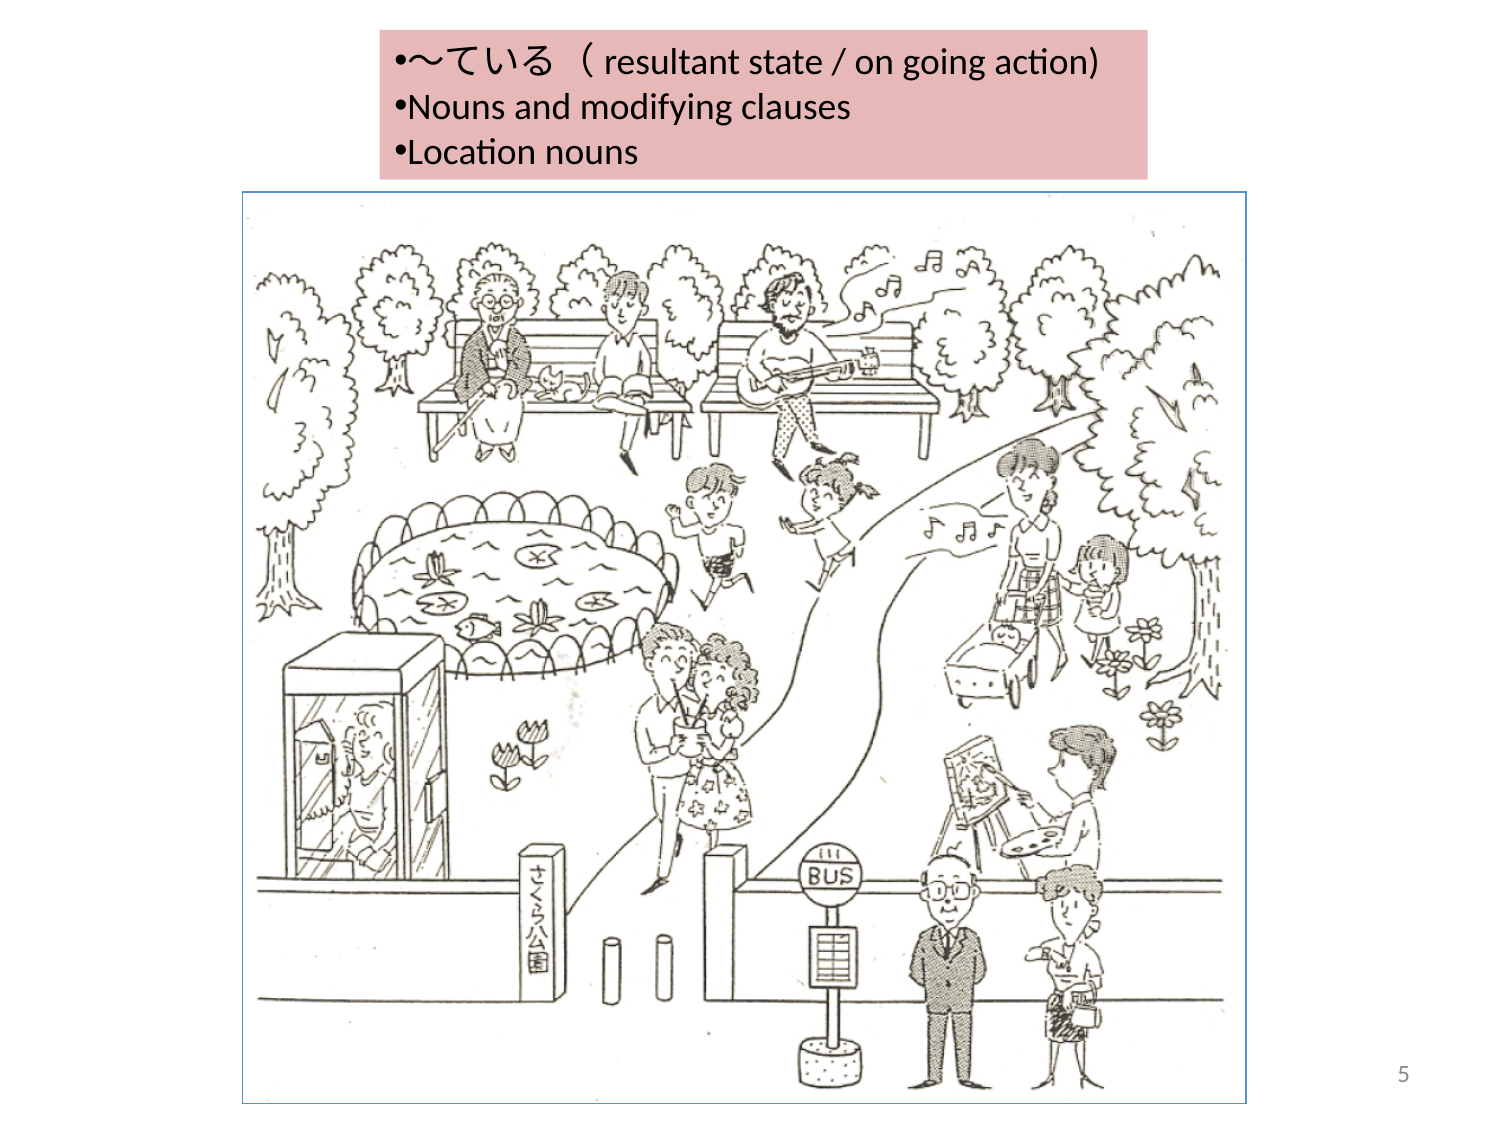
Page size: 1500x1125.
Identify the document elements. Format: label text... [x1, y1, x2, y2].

picture [243, 192, 1246, 1103]
text_box ～ている（resultant state / on going action) Nouns and modifying clauses Location nouns [379, 29, 1148, 180]
slide_number 5 [1249, 1042, 1425, 1103]
